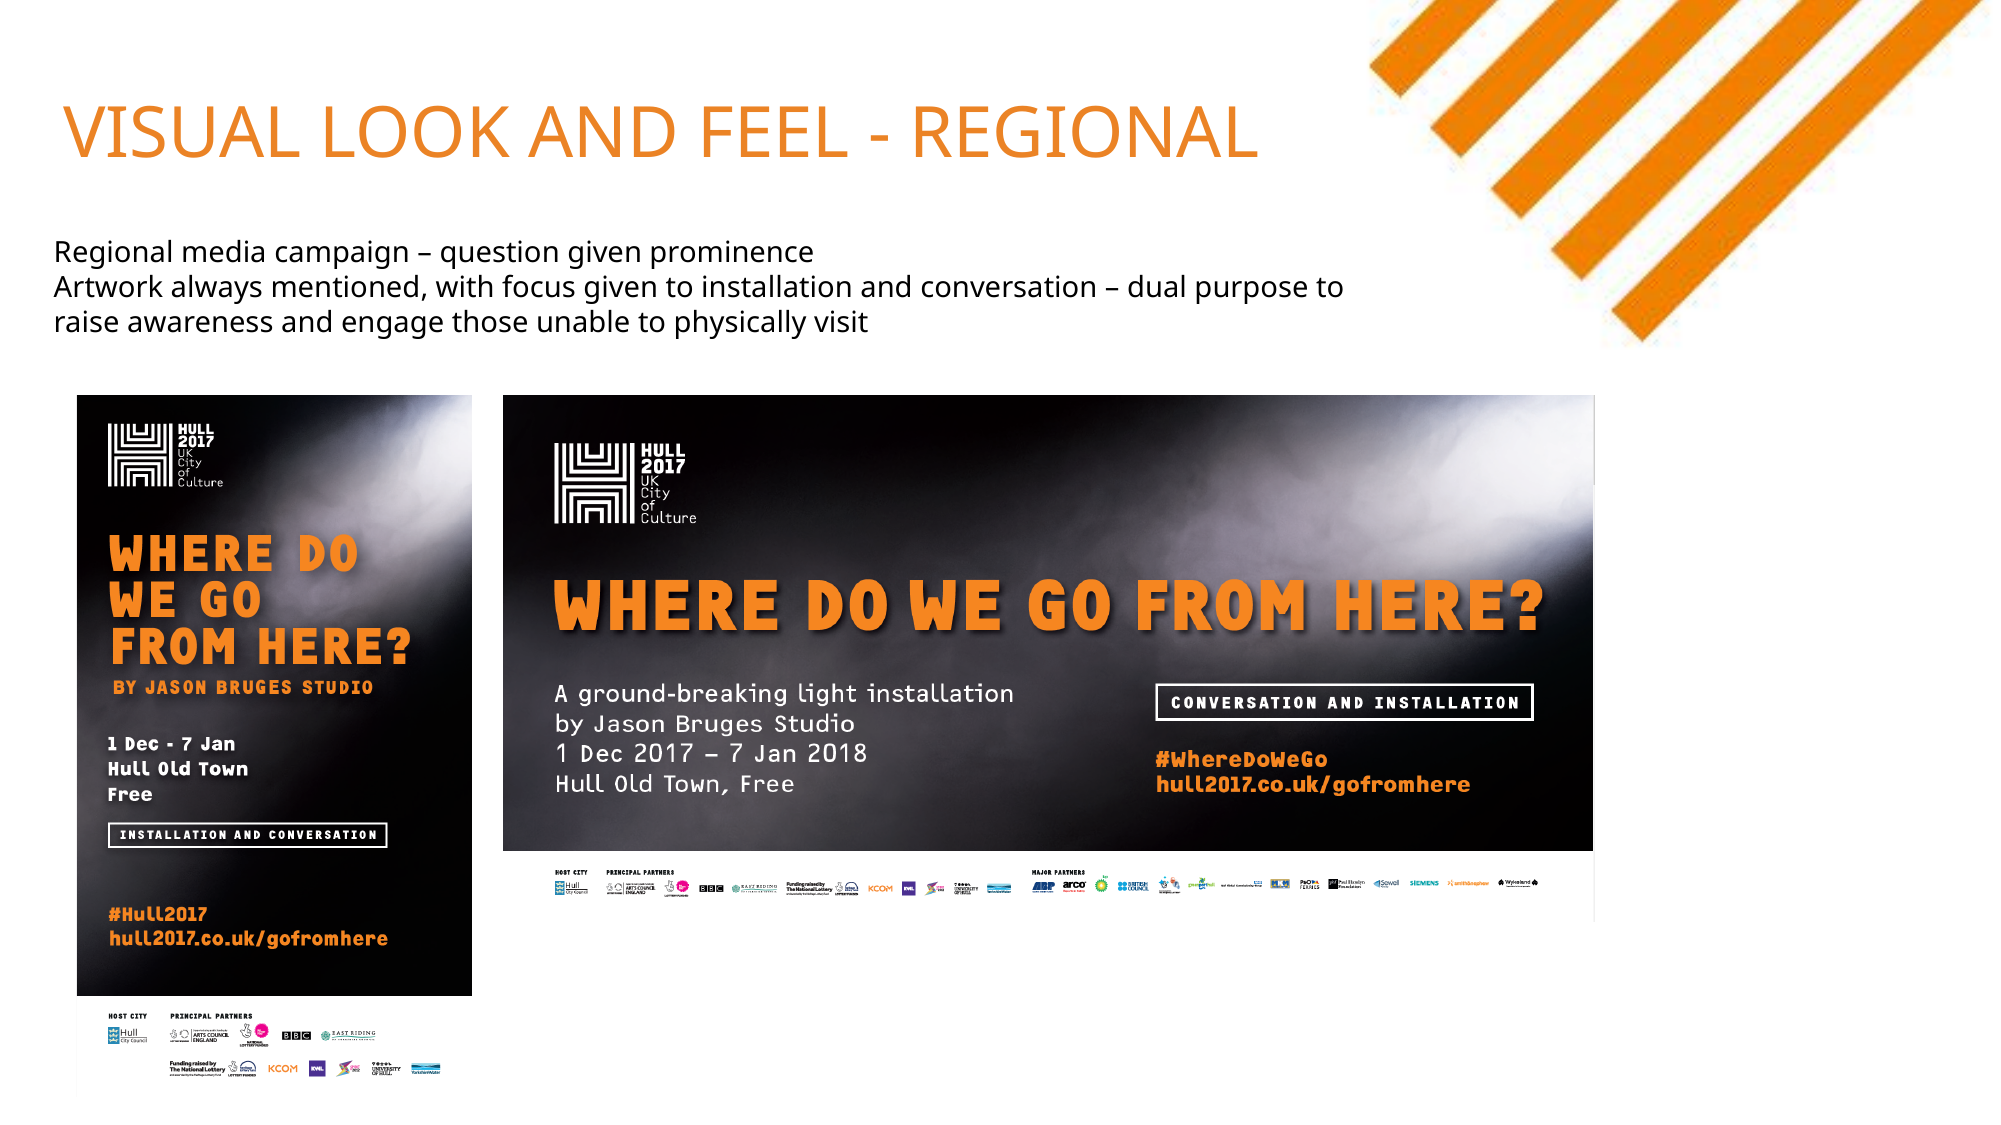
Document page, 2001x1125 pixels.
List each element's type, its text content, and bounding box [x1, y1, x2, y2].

picture [1332, 0, 2000, 374]
picture [76, 394, 472, 1097]
picture [503, 394, 1595, 922]
text_box VISUAL LOOK AND FEEL - REGIONAL [48, 0, 1332, 180]
text_box Regional media campaign – question given prominence Artwork always mentioned, with focus given to installation and conversation – dual purpose to raise awareness and engage those unable to physically visit [38, 225, 1332, 346]
